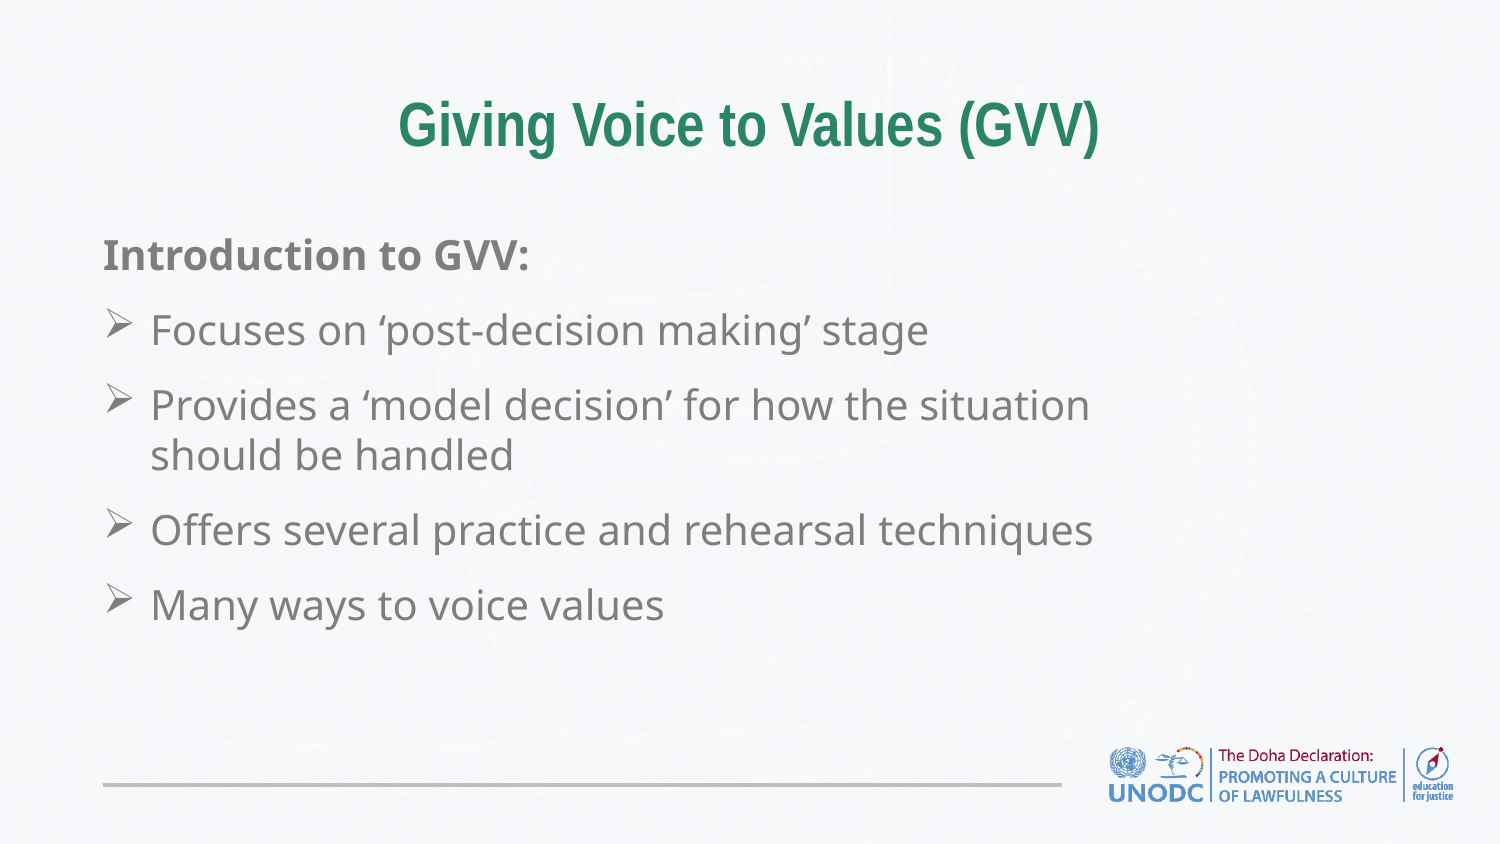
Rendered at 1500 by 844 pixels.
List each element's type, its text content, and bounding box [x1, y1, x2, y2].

text_box Introduction to GVV: Focuses on ‘post-decision making’ stage Provides a ‘model decision’ for how the situation should be handled Offers several practice and rehearsal techniques Many ways to voice values [88, 220, 1117, 711]
title Giving Voice to Values (GVV) [103, 44, 1397, 208]
picture [1109, 747, 1453, 802]
